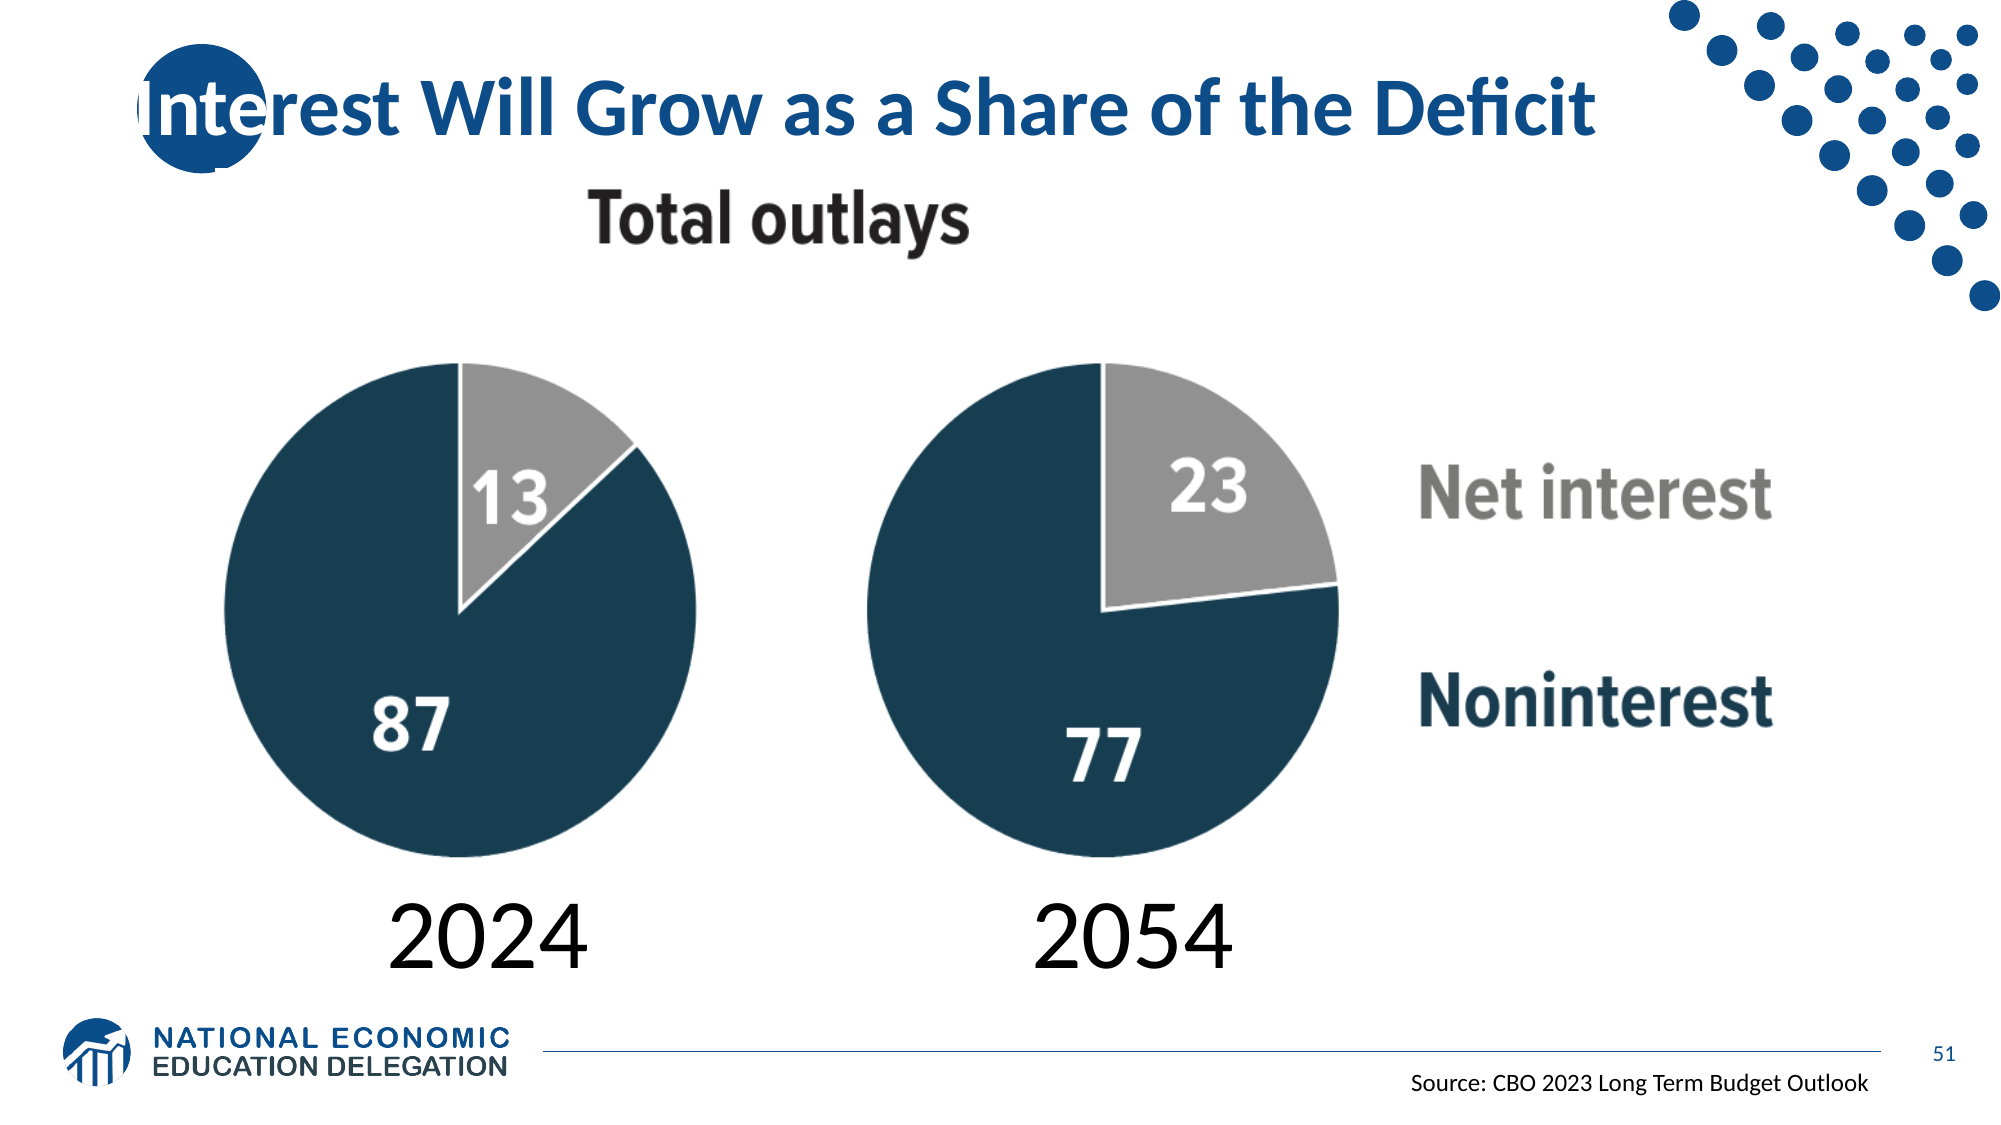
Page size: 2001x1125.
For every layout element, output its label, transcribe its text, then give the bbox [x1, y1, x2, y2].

slide_number 51 [1521, 1022, 1972, 1059]
text_box 2024 2054 [371, 883, 1249, 996]
title Interest Will Grow as a Share of the Deficit [118, 0, 1844, 218]
picture [55, 1013, 520, 1091]
text_box Source: CBO 2023 Long Term Budget Outlook [1396, 1059, 2000, 1104]
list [215, 168, 1785, 883]
